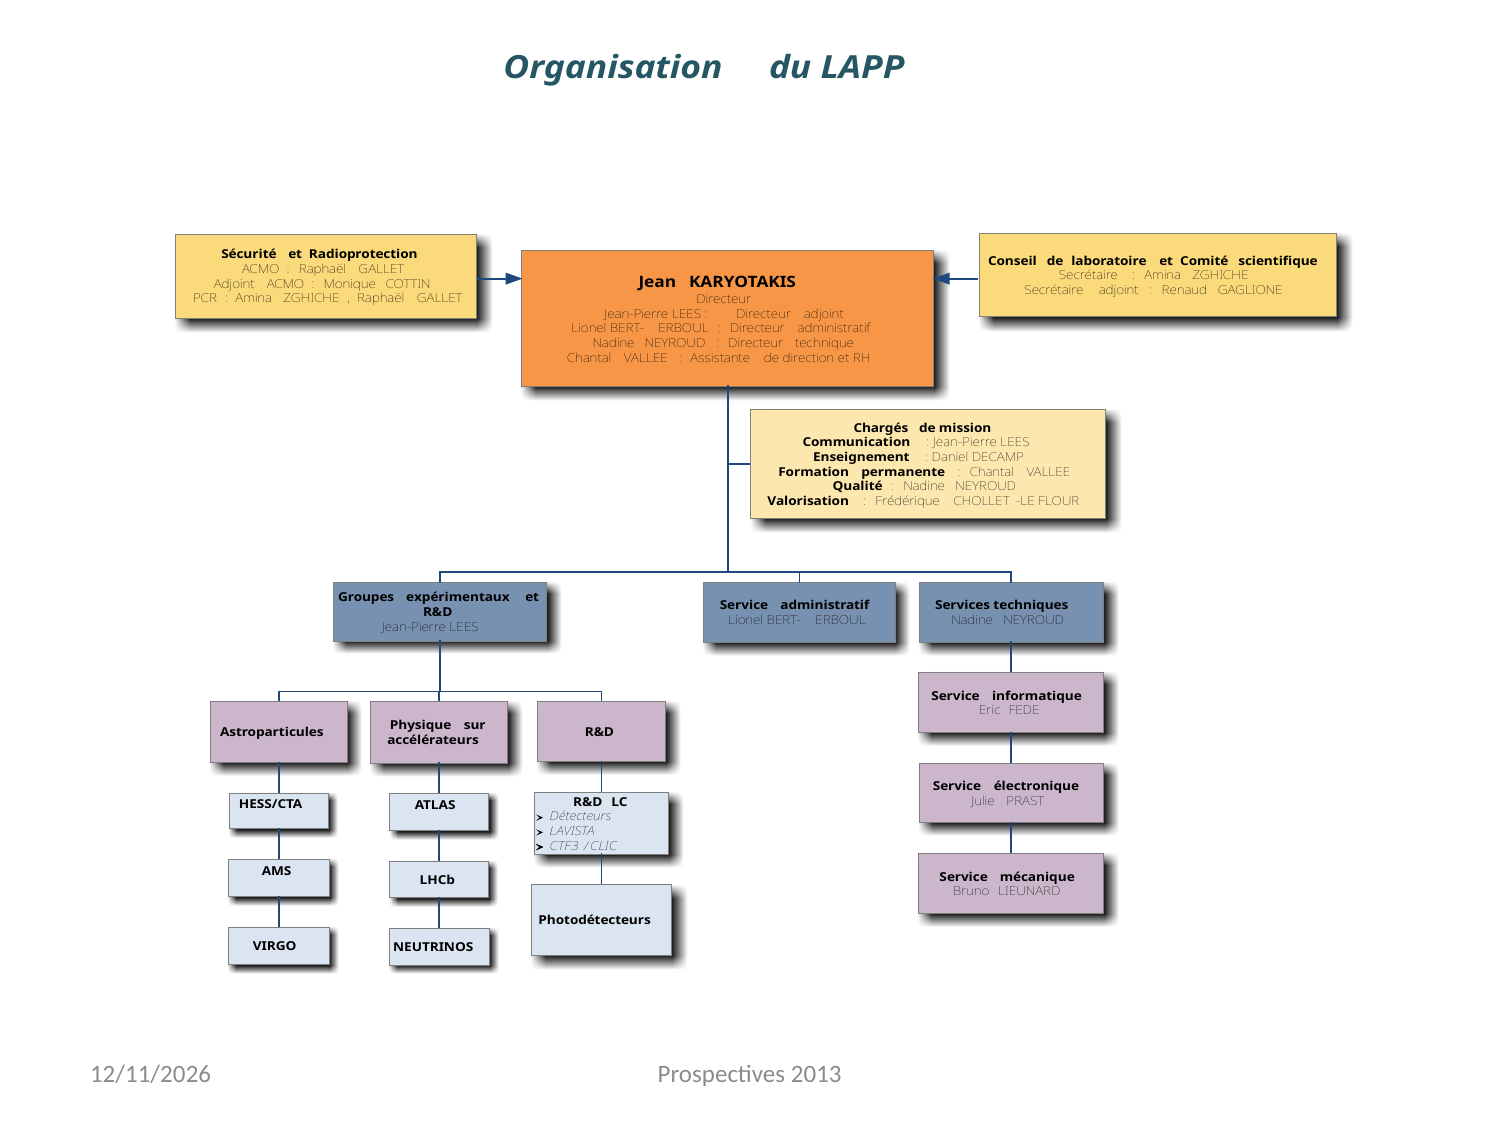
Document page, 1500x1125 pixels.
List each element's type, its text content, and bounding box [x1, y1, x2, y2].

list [170, 42, 1360, 988]
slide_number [75, 1042, 425, 1103]
footer Prospectives 2013 [512, 1042, 988, 1103]
